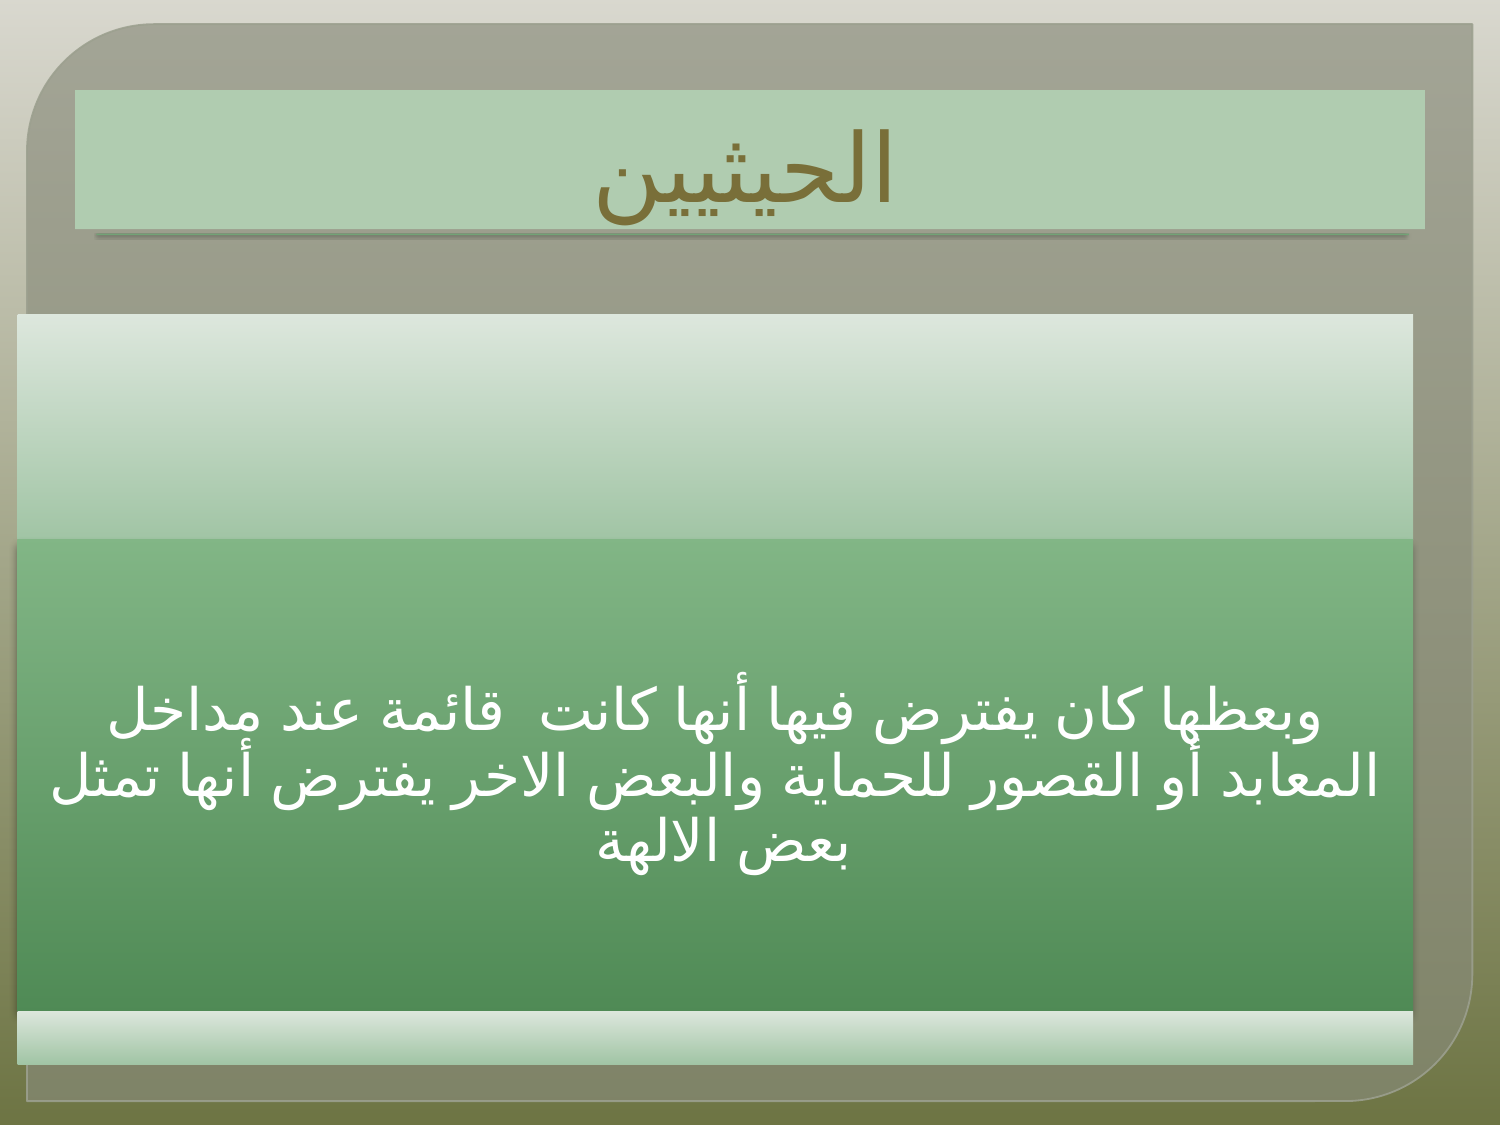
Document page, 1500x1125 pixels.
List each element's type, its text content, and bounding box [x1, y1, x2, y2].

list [17, 314, 1414, 1065]
title الحيثيين [75, 90, 1425, 230]
